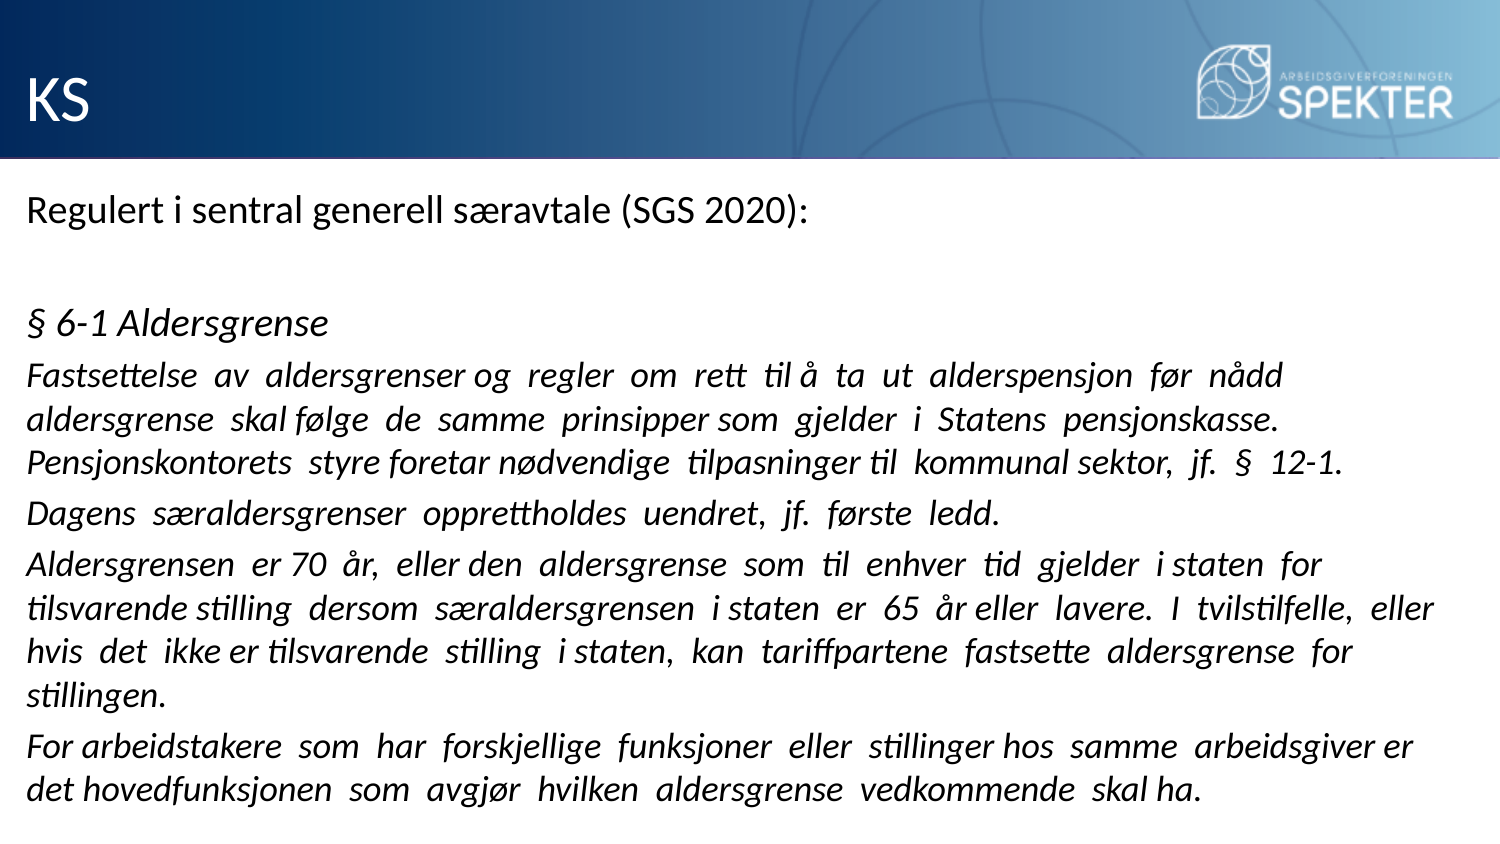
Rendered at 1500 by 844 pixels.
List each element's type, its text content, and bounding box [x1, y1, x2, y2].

list Regulert i sentral generell særavtale (SGS 2020): § 6-1 Aldersgrense Fastsettelse av aldersgrenser og regler om rett til å ta ut alderspensjon før nådd aldersgrense skal følge de samme prinsipper som gjelder i Statens pensjonskasse. Pensjonskontorets styre foretar nødvendige tilpasninger til kommunal sektor, jf. § 12-1. Dagens særaldersgrenser opprettholdes uendret, jf. første ledd. Aldersgrensen er 70 år, eller den aldersgrense som til enhver tid gjelder i staten for tilsvarende stilling dersom særaldersgrensen i staten er 65 år eller lavere. I tvilstilfelle, eller hvis det ikke er tilsvarende stilling i staten, kan tariffpartene fastsette aldersgrense for stillingen. For arbeidstakere som har forskjellige funksjoner eller stillinger hos samme arbeidsgiver er det hovedfunksjonen som avgjør hvilken aldersgrense vedkommende skal ha. [11, 175, 1480, 820]
picture [0, 0, 1500, 159]
title KS [11, 41, 1172, 148]
